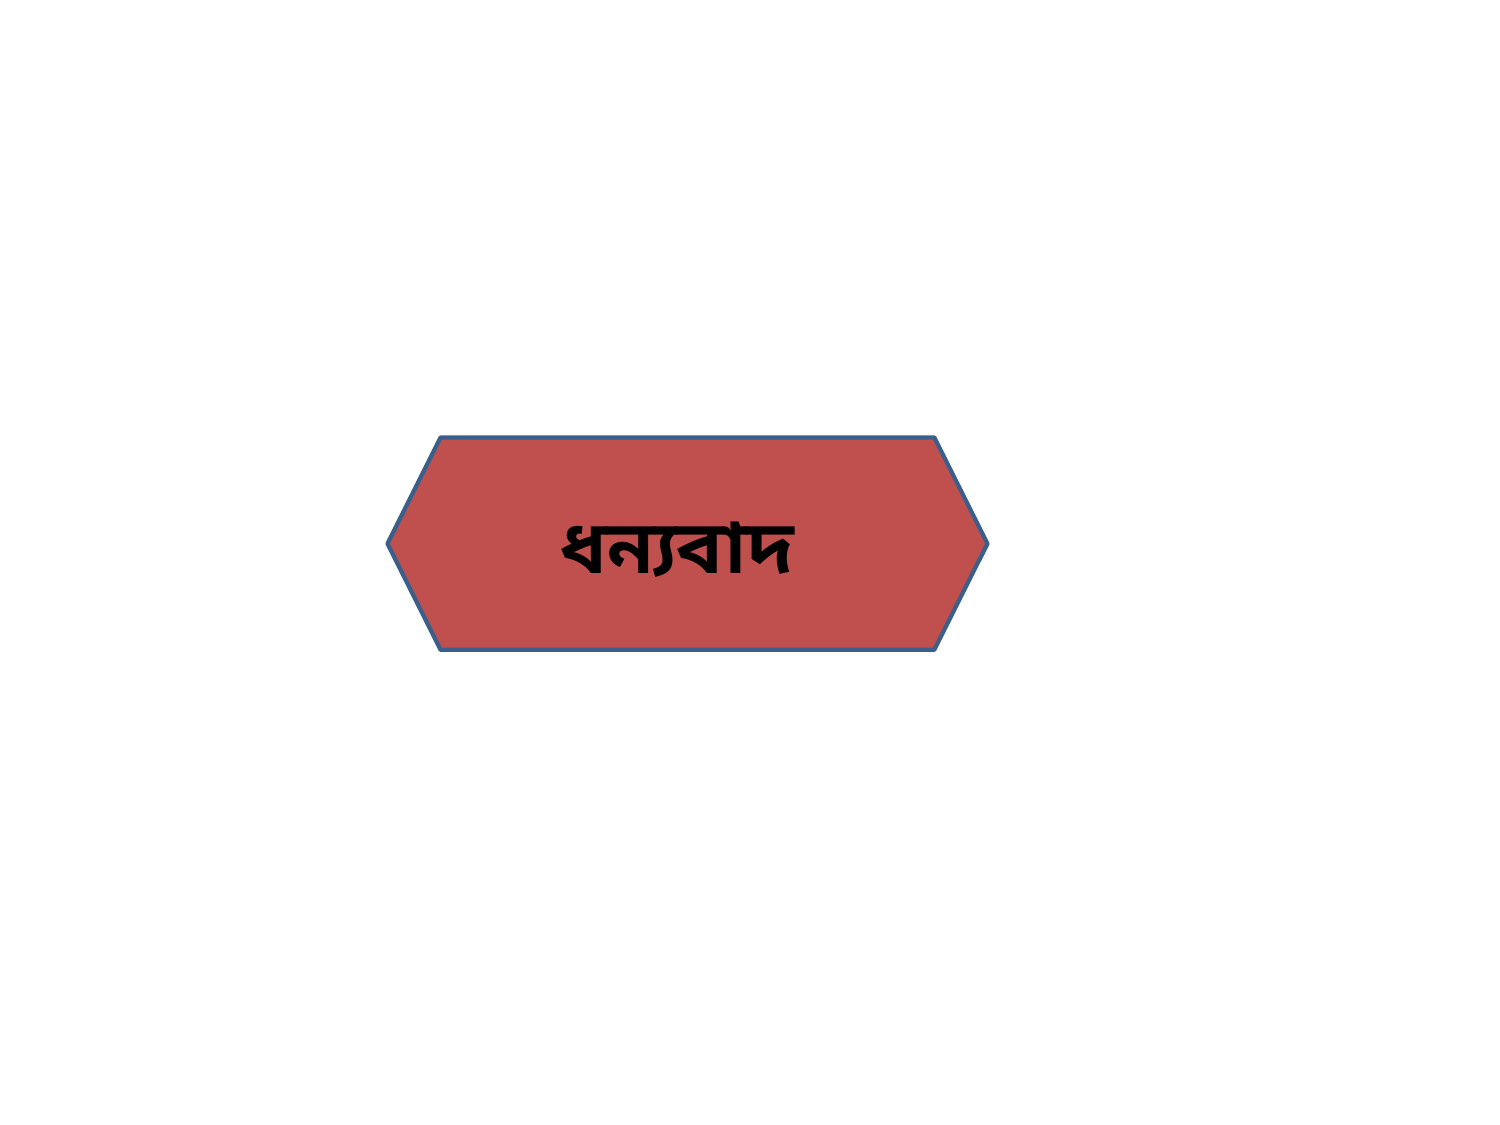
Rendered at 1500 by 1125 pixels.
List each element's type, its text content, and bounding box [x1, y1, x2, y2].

text_box ধন্যবাদ [385, 435, 990, 652]
